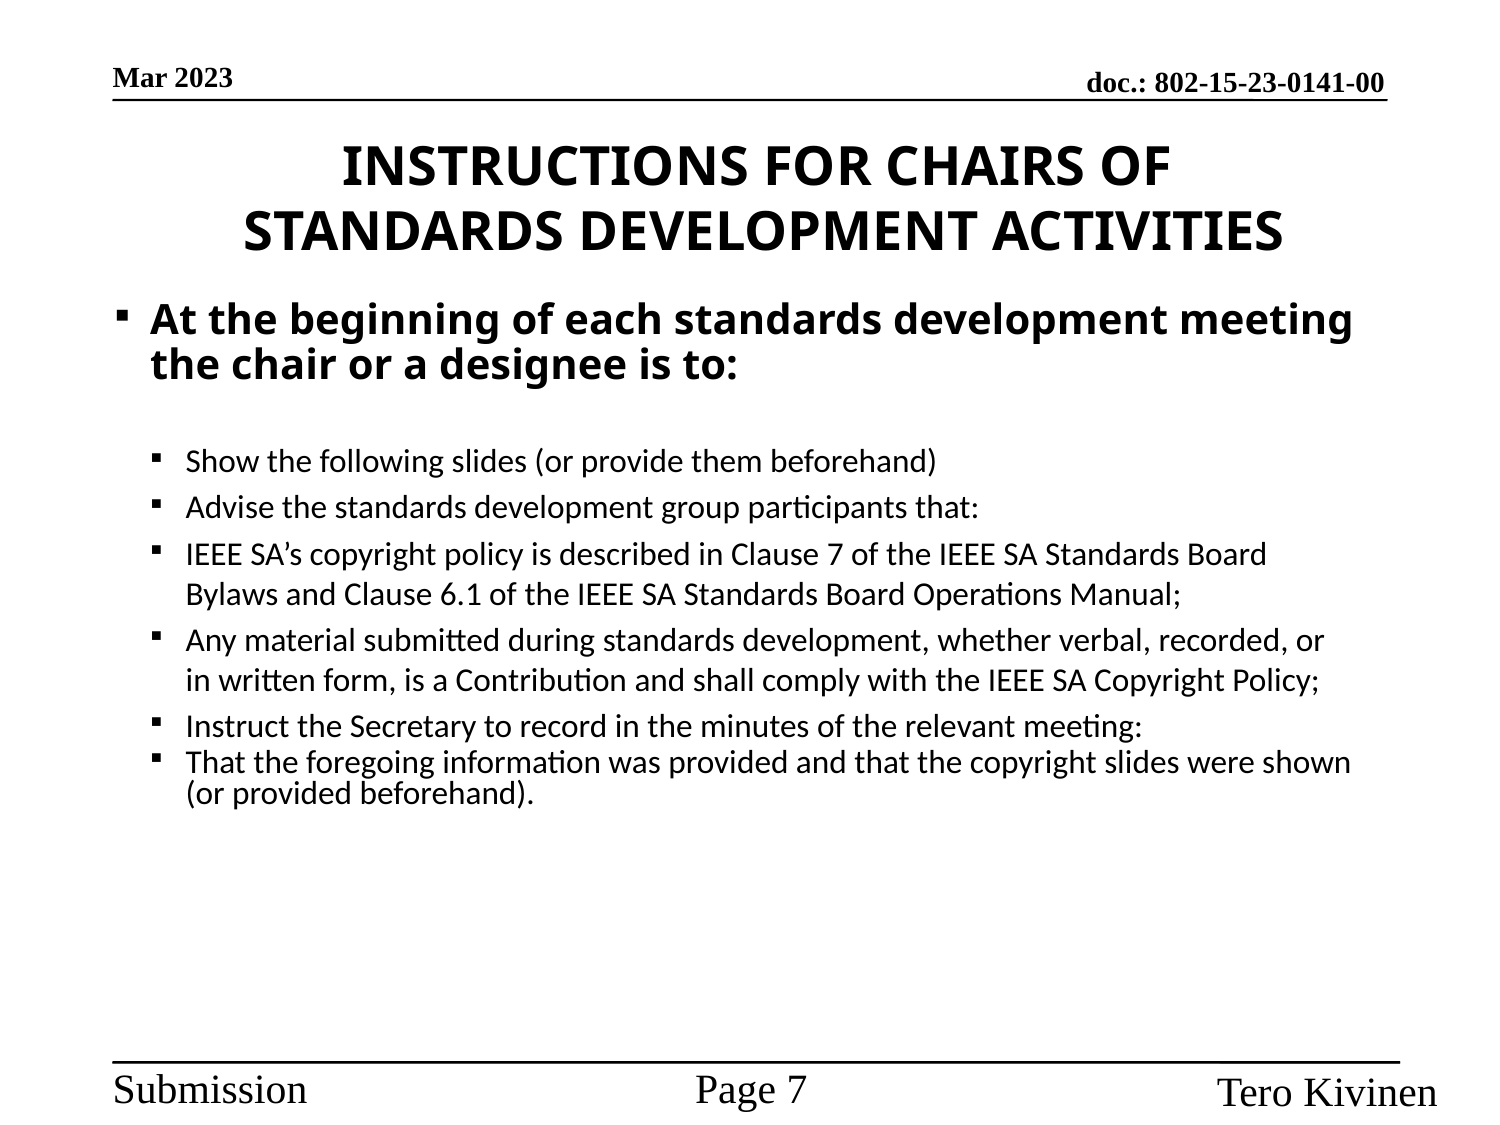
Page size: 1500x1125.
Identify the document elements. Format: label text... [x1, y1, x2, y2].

text_box Instructions for Chairs of standards development activities [53, 103, 1477, 290]
text_box At the beginning of each standards development meeting the chair or a designee is to: Show the following slides (or provide them beforehand) Advise the standards development group participants that: IEEE SA’s copyright policy is described in Clause 7 of the IEEE SA Standards Board Bylaws and Clause 6.1 of the IEEE SA Standards Board Operations Manual; Any material submitted during standards development, whether verbal, recorded, or in written form, is a Contribution and shall comply with the IEEE SA Copyright Policy; Instruct the Secretary to record in the minutes of the relevant meeting: That the foregoing information was provided and that the copyright slides were shown (or provided beforehand). [99, 290, 1372, 1022]
